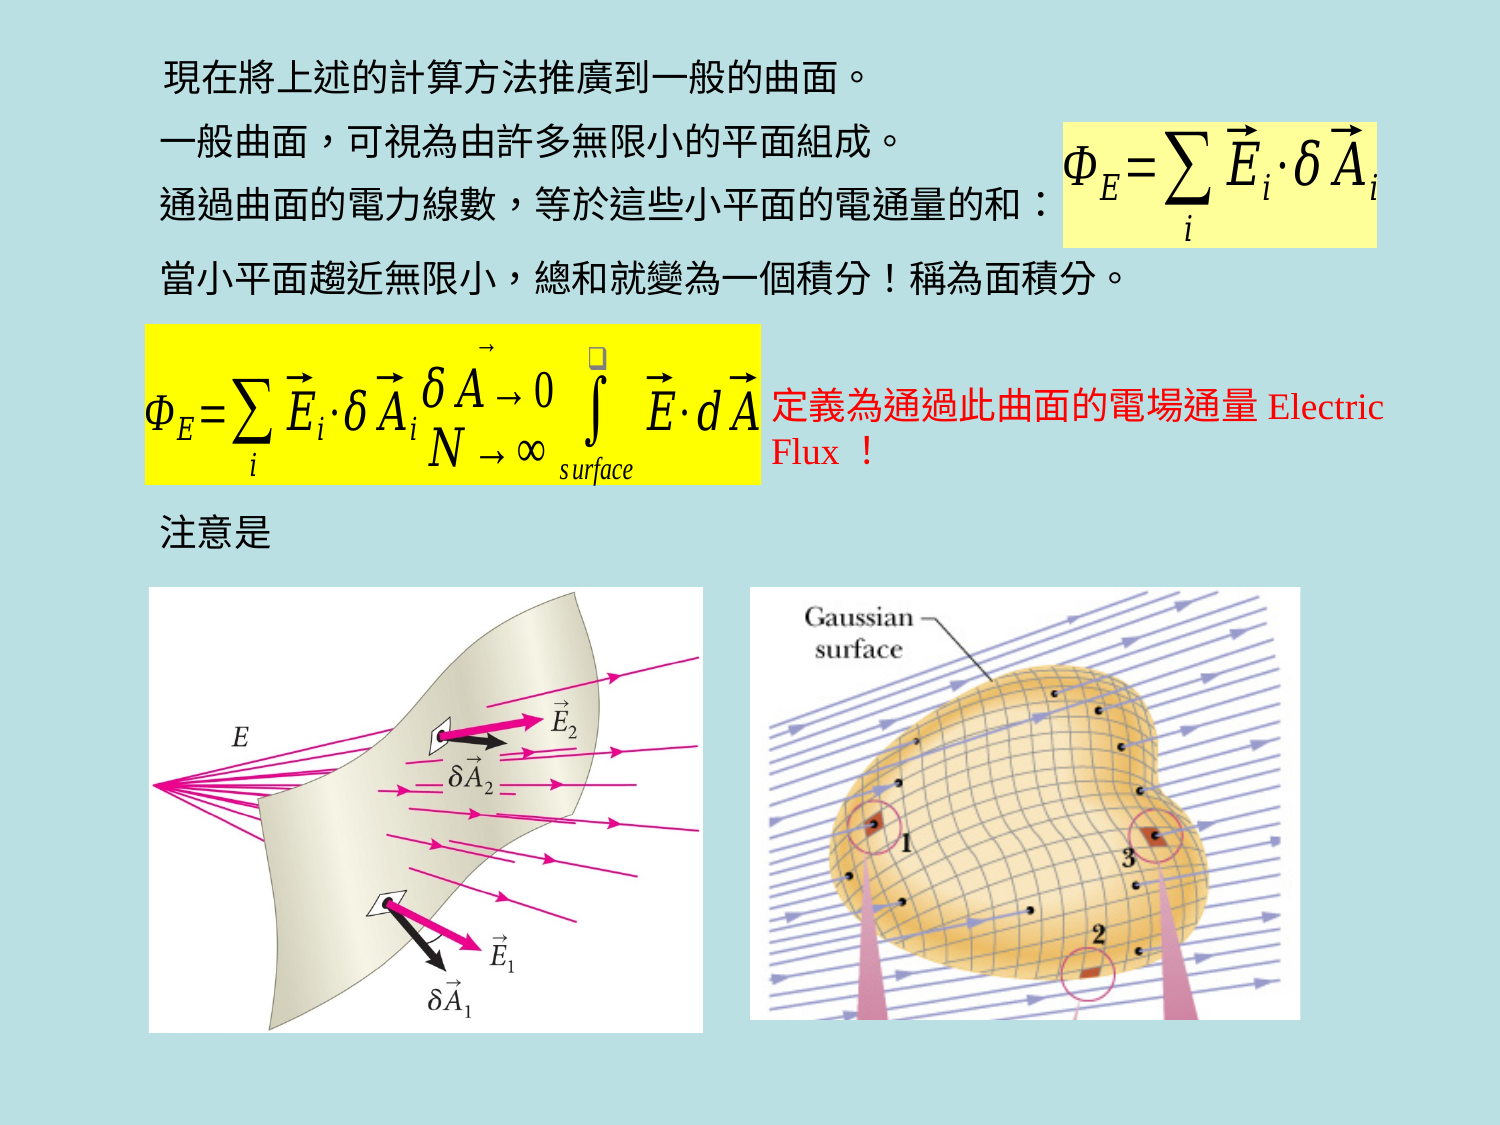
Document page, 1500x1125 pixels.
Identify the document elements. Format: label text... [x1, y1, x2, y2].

text_box 當小平面趨近無限小，總和就變為一個積分！稱為面積分。 [144, 247, 1203, 308]
picture [148, 587, 704, 1033]
text_box 定義為通過此曲面的電場通量Electric Flux！ [761, 374, 1500, 480]
picture [749, 587, 1301, 1021]
text_box 一般曲面，可視為由許多無限小的平面組成。 [144, 110, 1270, 171]
text_box 通過曲面的電力線數，等於這些小平面的電通量的和： [144, 173, 1063, 234]
text_box 現在將上述的計算方法推廣到一般的曲面。 [148, 46, 947, 107]
